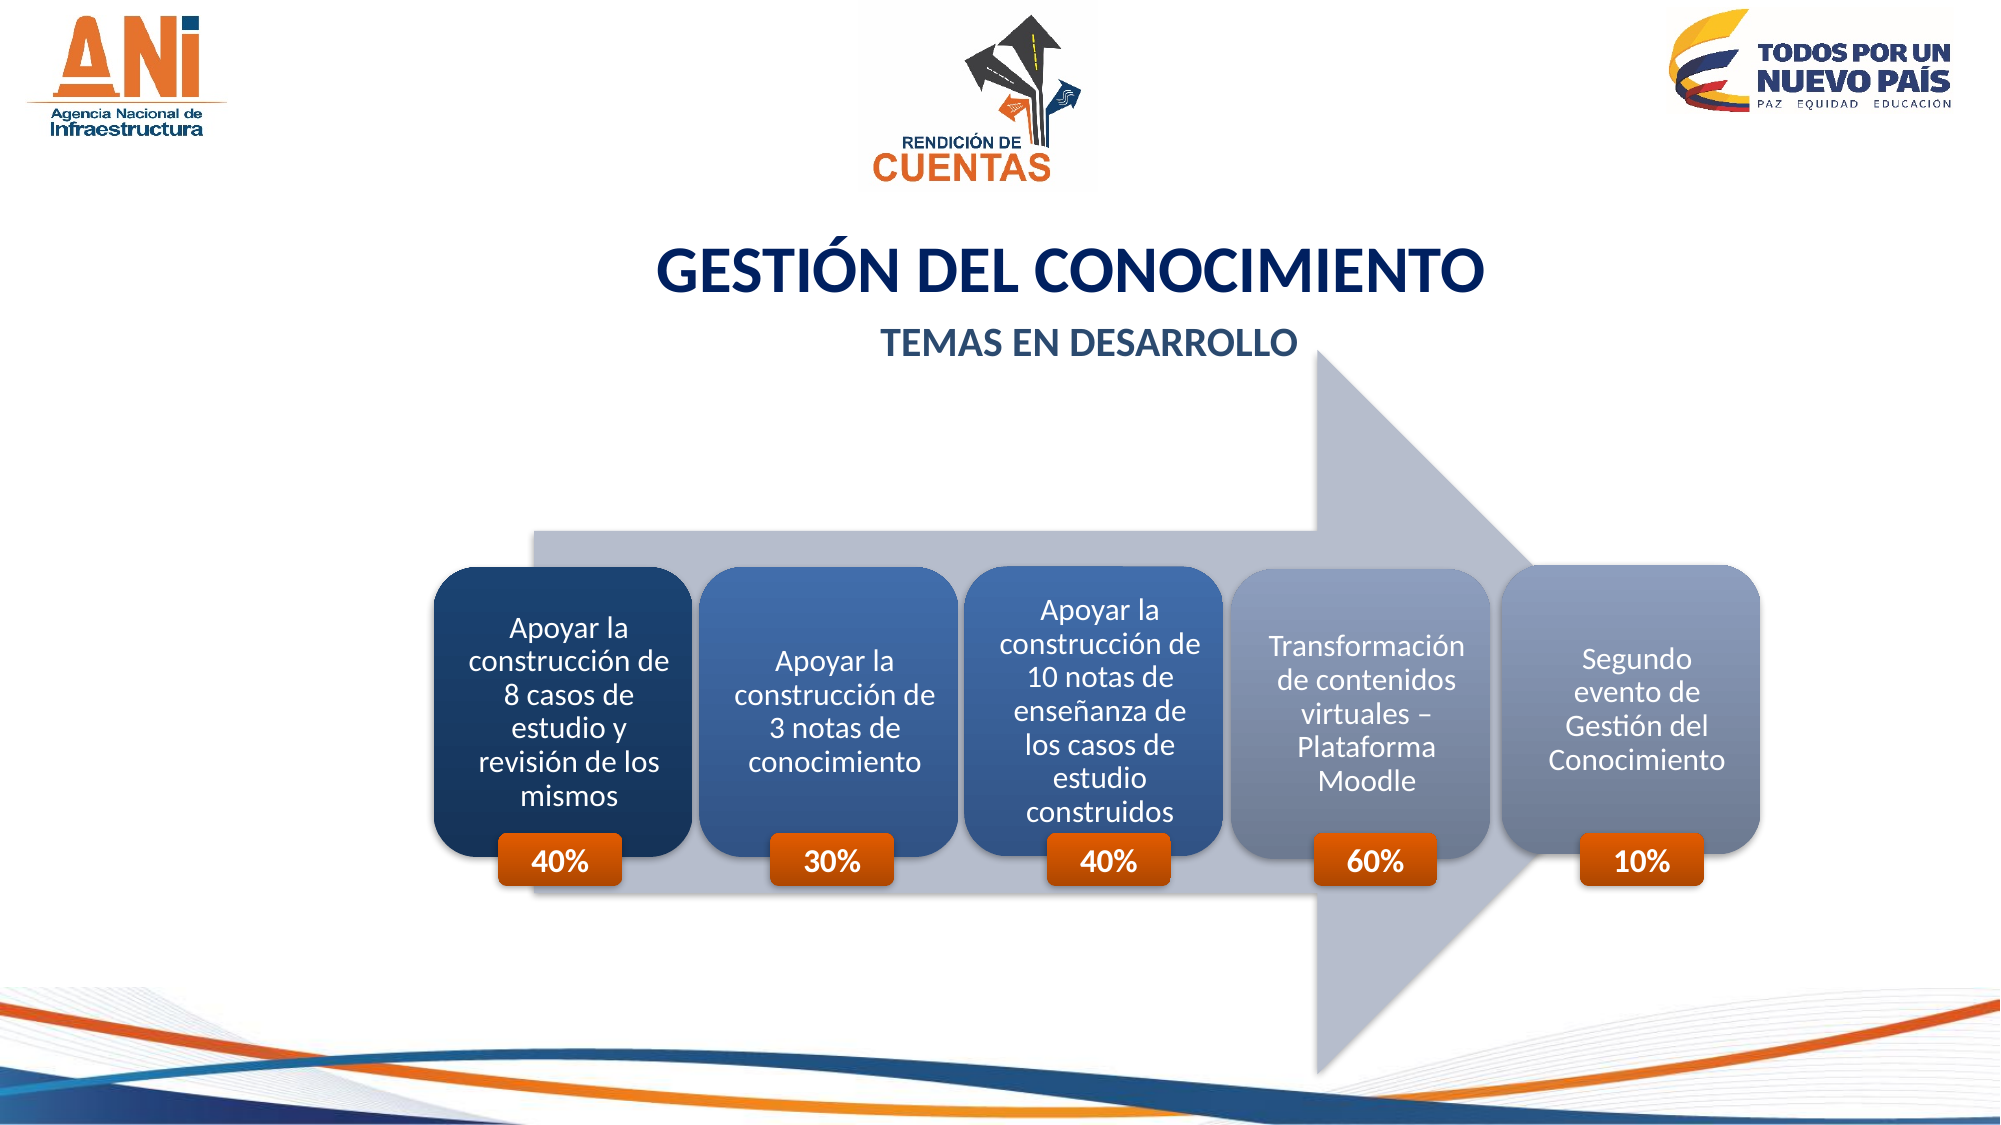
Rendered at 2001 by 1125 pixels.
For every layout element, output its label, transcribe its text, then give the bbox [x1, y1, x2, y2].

picture [857, 0, 1098, 192]
text_box TEMAS EN DESARROLLO [843, 307, 1336, 348]
picture [25, 15, 231, 137]
text_box GESTIÓN DEL CONOCIMIENTO [321, 218, 1822, 314]
picture [0, 987, 2000, 1125]
picture [1666, 7, 1954, 114]
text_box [432, 349, 1781, 1075]
